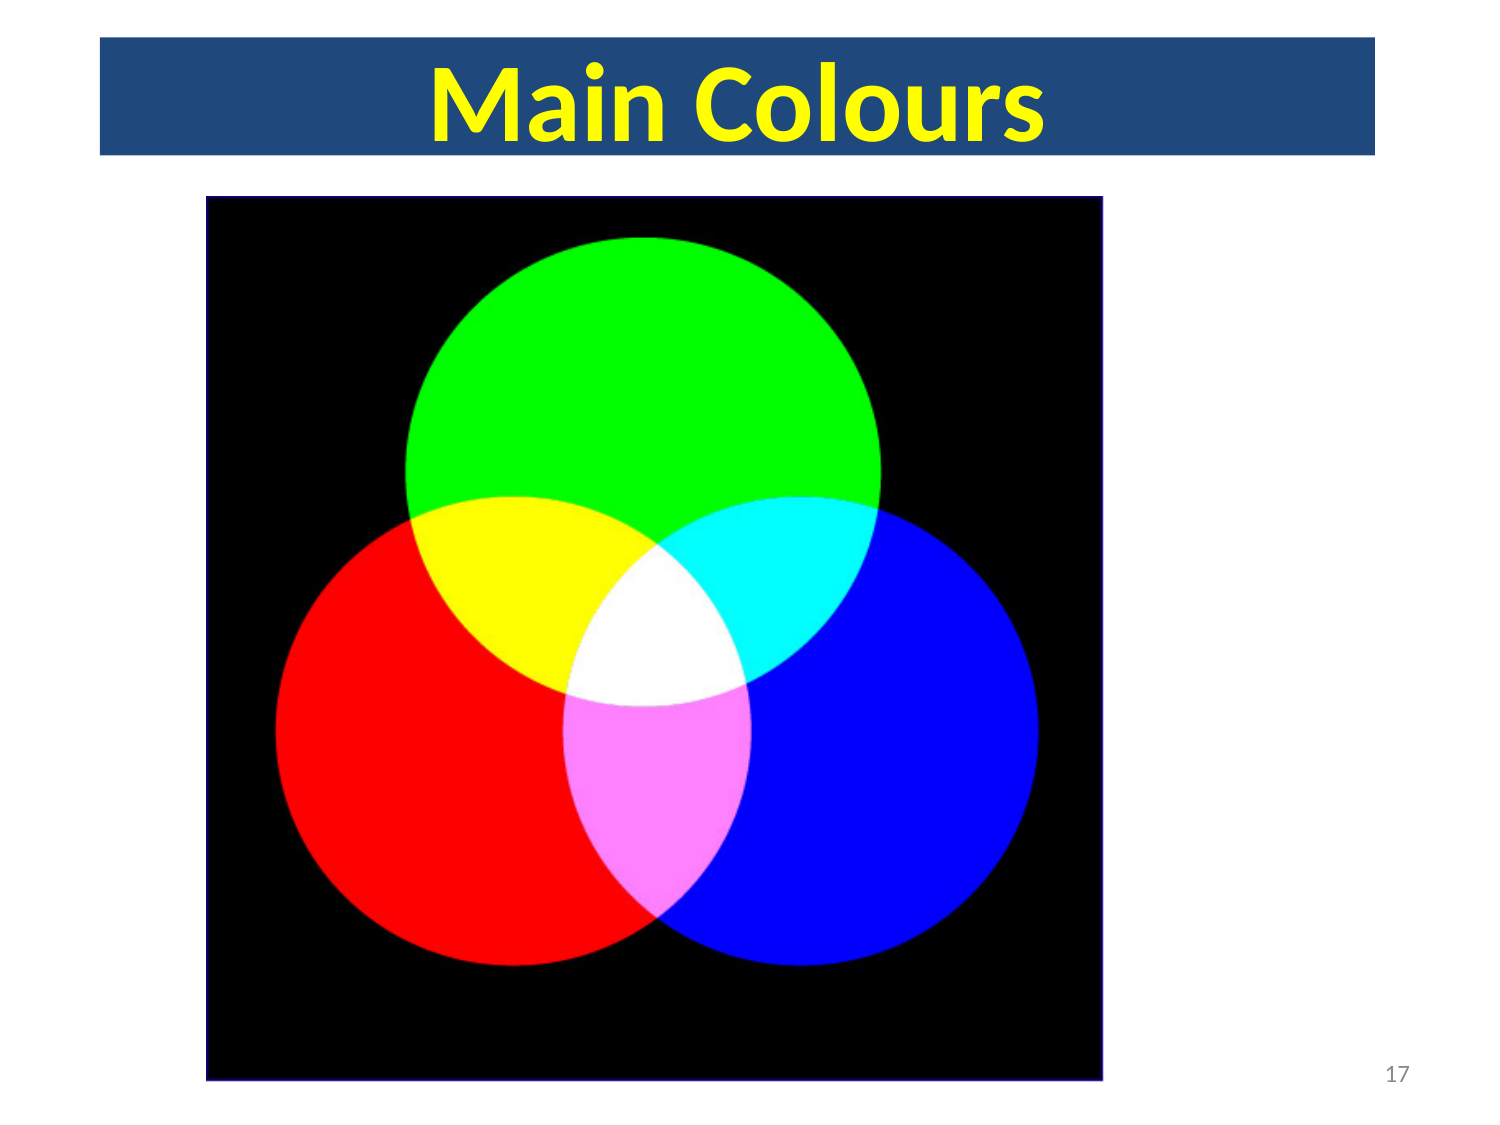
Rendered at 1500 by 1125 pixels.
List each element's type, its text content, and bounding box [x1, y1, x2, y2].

picture [206, 196, 1105, 1083]
slide_number 17 [1074, 1042, 1425, 1103]
text_box Main Colours [99, 37, 1375, 156]
